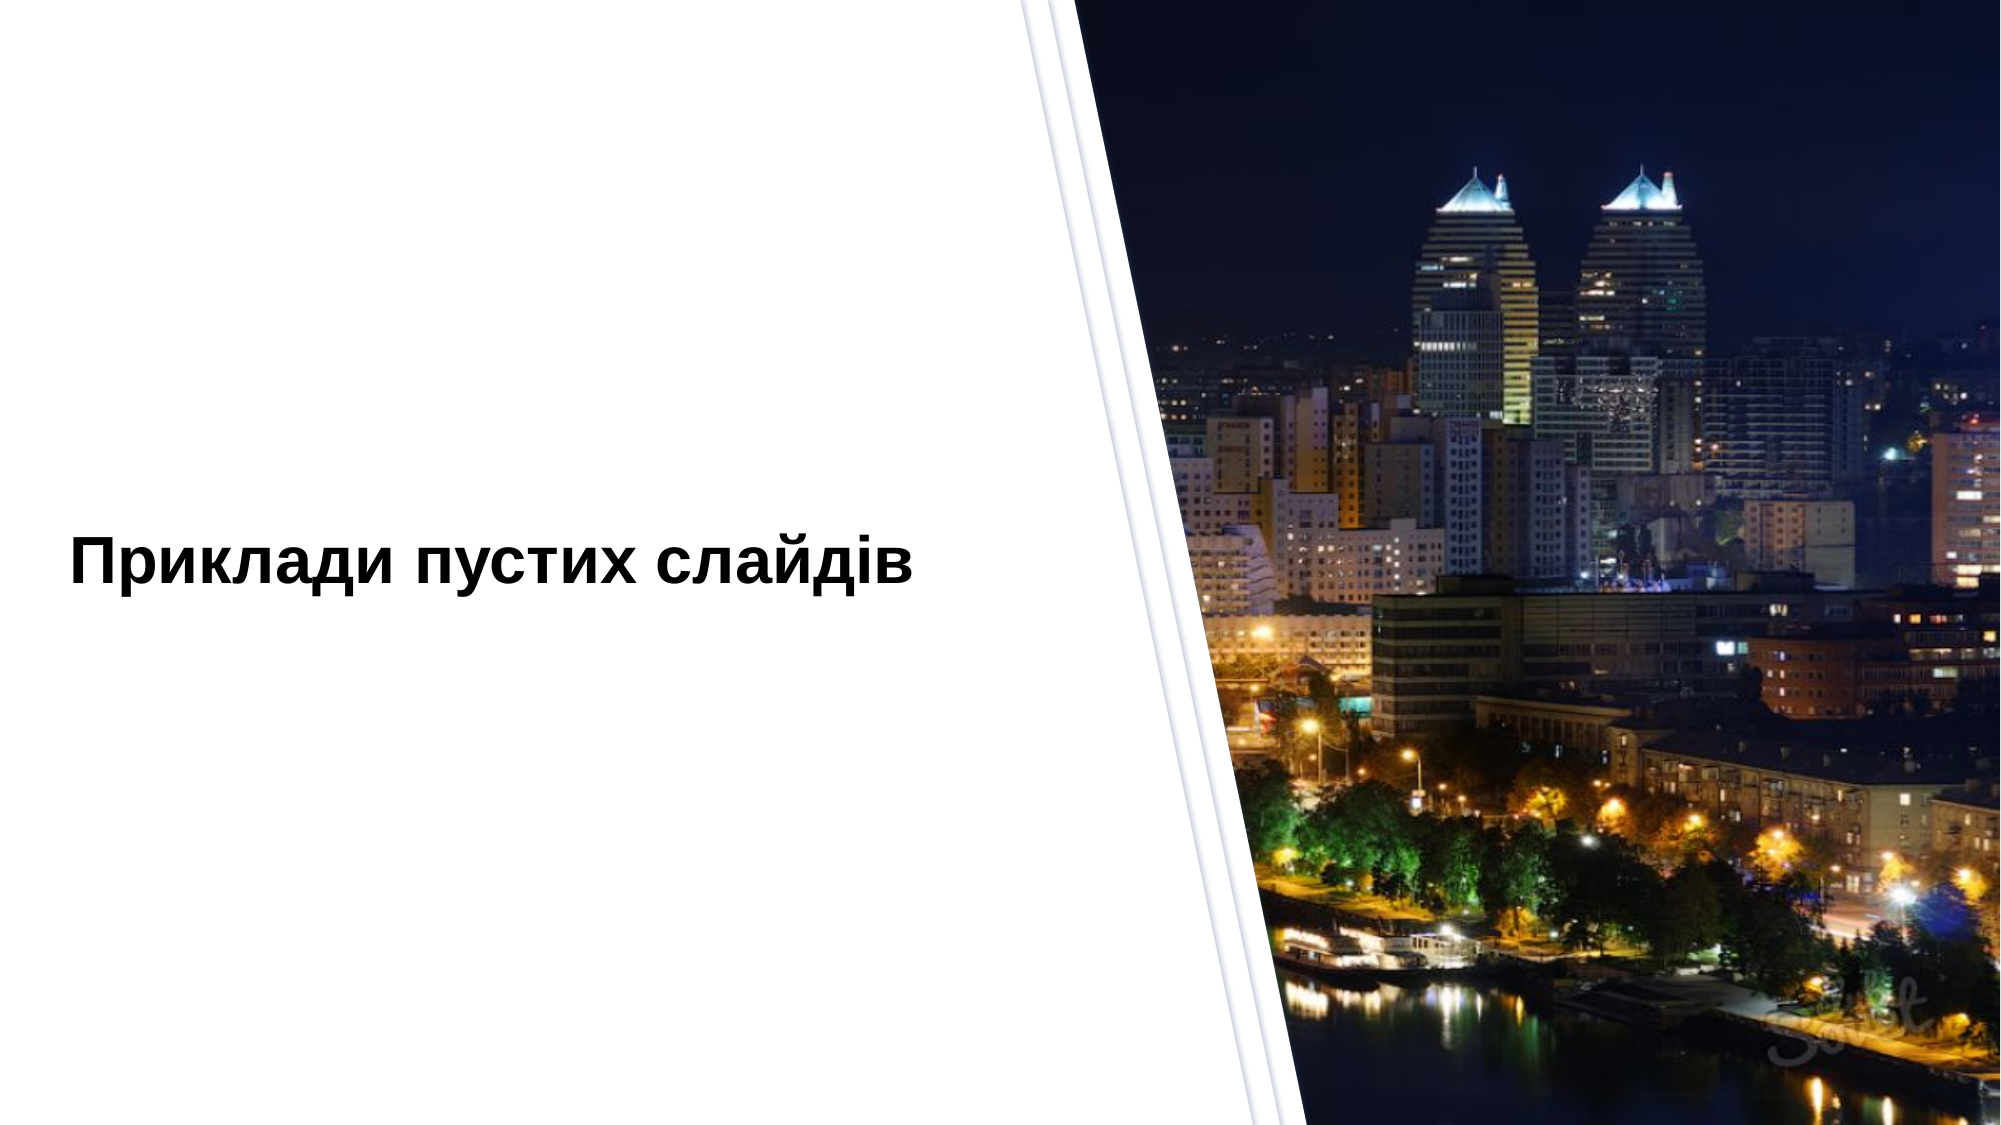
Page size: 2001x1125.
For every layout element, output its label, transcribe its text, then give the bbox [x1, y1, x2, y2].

picture [0, 0, 2001, 1125]
title Приклади пустих слайдів [54, 384, 1068, 741]
